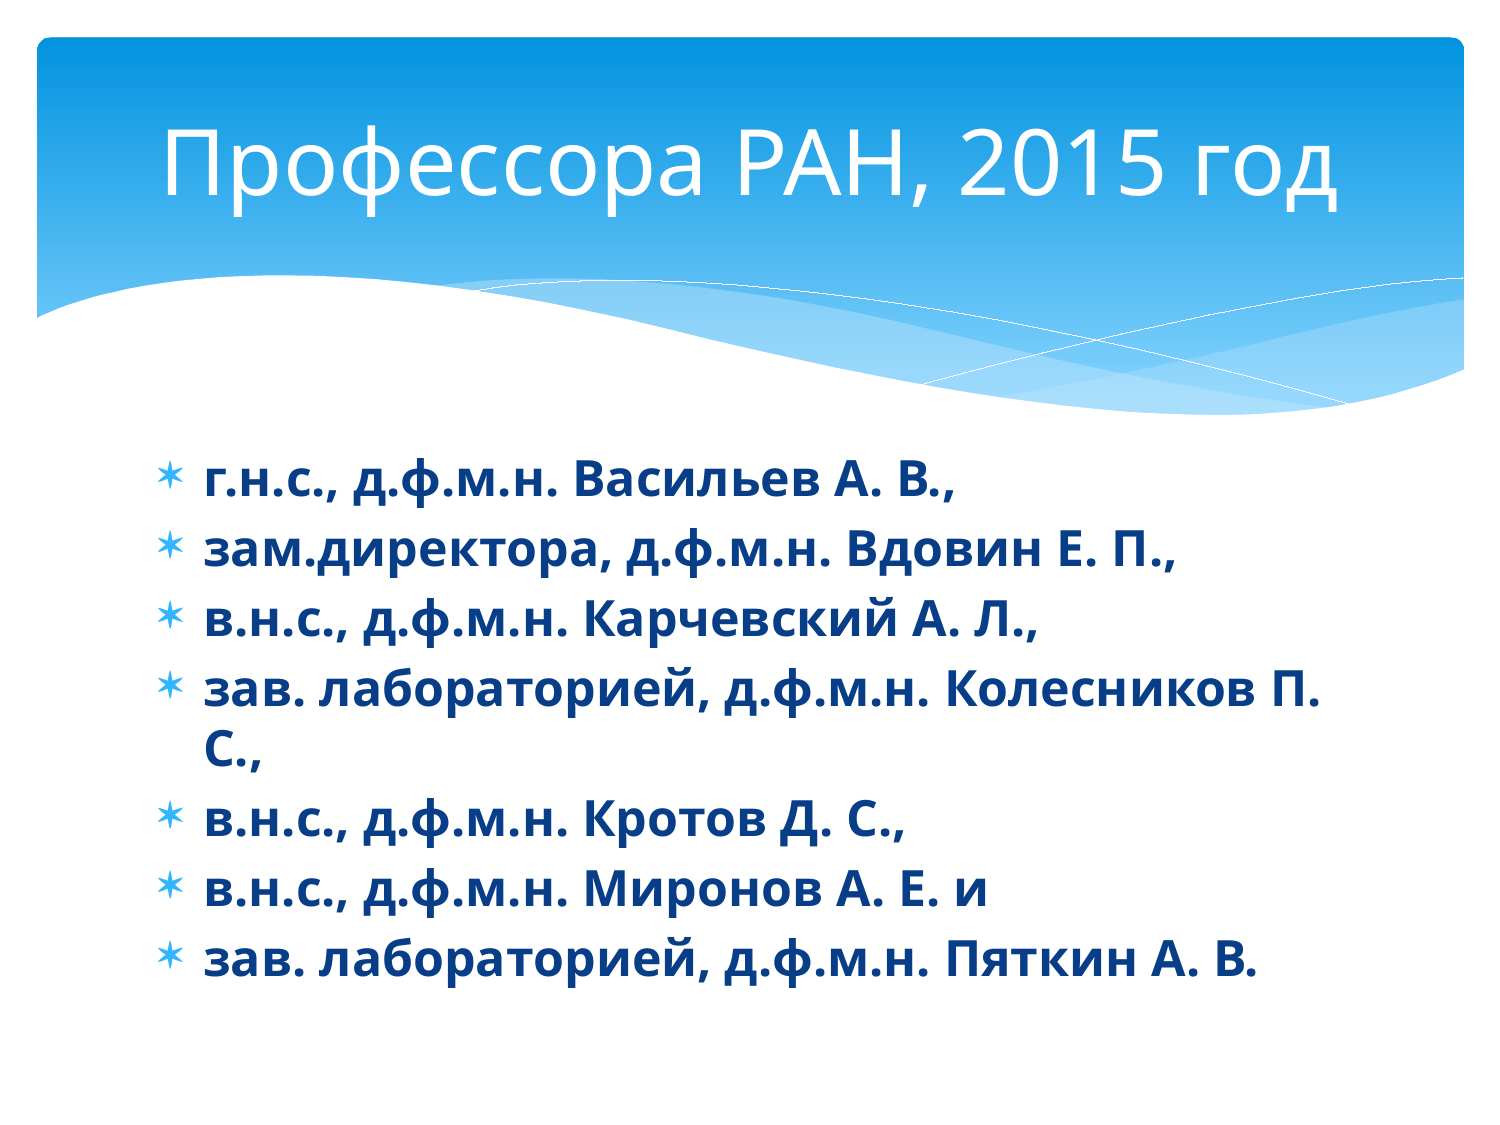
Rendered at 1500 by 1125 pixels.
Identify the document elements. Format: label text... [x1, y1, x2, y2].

title Профессора РАН, 2015 год [75, 55, 1425, 261]
list г.н.с., д.ф.м.н. Васильев А. В., зам.директора, д.ф.м.н. Вдовин Е. П., в.н.с., д.ф.м.н. Карчевский А. Л., зав. лабораторией, д.ф.м.н. Колесников П. С., в.н.с., д.ф.м.н. Кротов Д. С., в.н.с., д.ф.м.н. Миронов А. Е. и зав. лабораторией, д.ф.м.н. Пяткин А. В. [143, 438, 1359, 1005]
